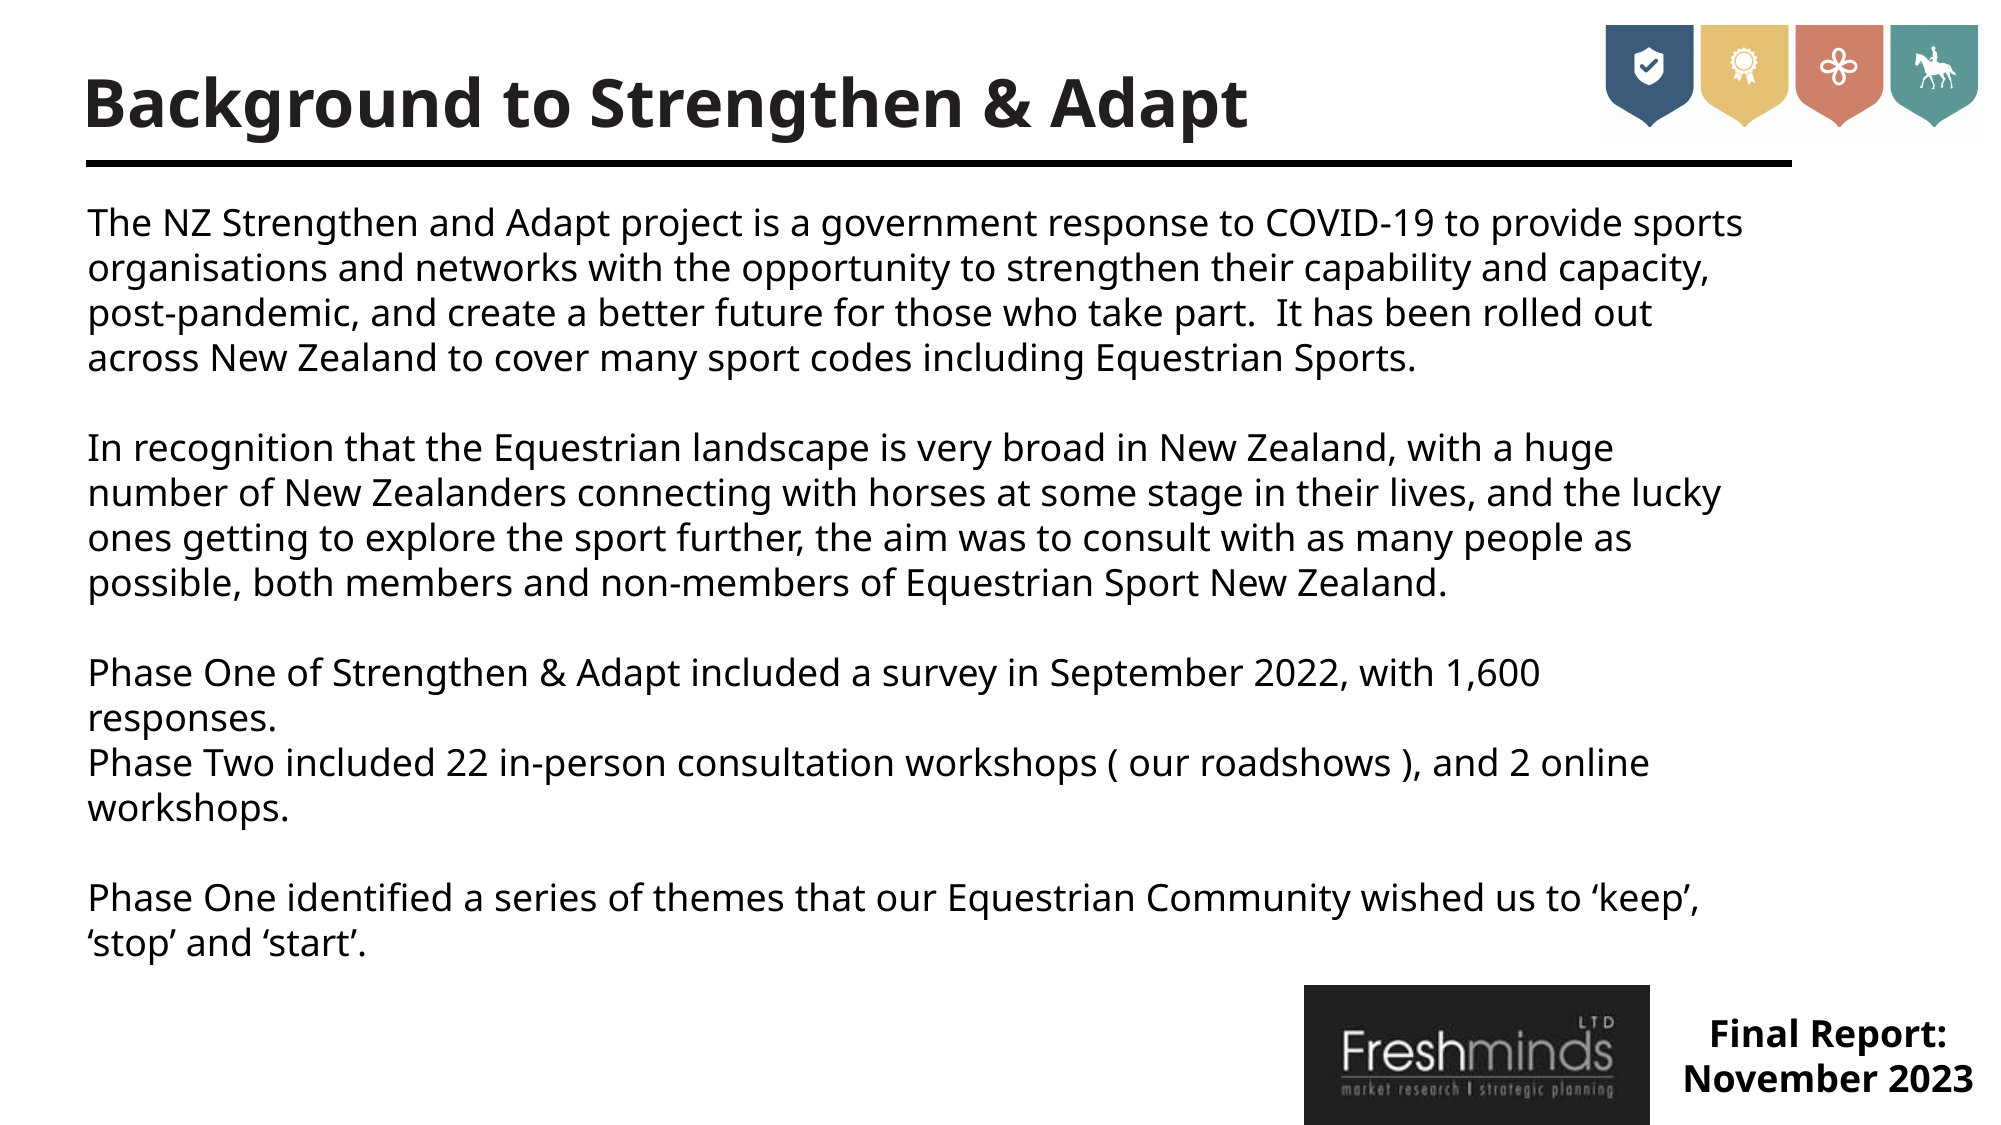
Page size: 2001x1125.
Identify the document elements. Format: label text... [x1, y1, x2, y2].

picture [1598, 25, 1985, 143]
text_box Background to Strengthen & Adapt [67, 62, 1378, 143]
text_box The NZ Strengthen and Adapt project is a government response to COVID-19 to provide sports organisations and networks with the opportunity to strengthen their capability and capacity, post-pandemic, and create a better future for those who take part. It has been rolled out across New Zealand to cover many sport codes including Equestrian Sports. In recognition that the Equestrian landscape is very broad in New Zealand, with a huge number of New Zealanders connecting with horses at some stage in their lives, and the lucky ones getting to explore the sport further, the aim was to consult with as many people as possible, both members and non-members of Equestrian Sport New Zealand. Phase One of Strengthen & Adapt included a survey in September 2022, with 1,600 responses. Phase Two included 22 in-person consultation workshops ( our roadshows ), and 2 online workshops. Phase One identified a series of themes that our Equestrian Community wished us to ‘keep’, ‘stop’ and ‘start’. [72, 191, 1765, 1017]
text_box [1304, 985, 2000, 1125]
